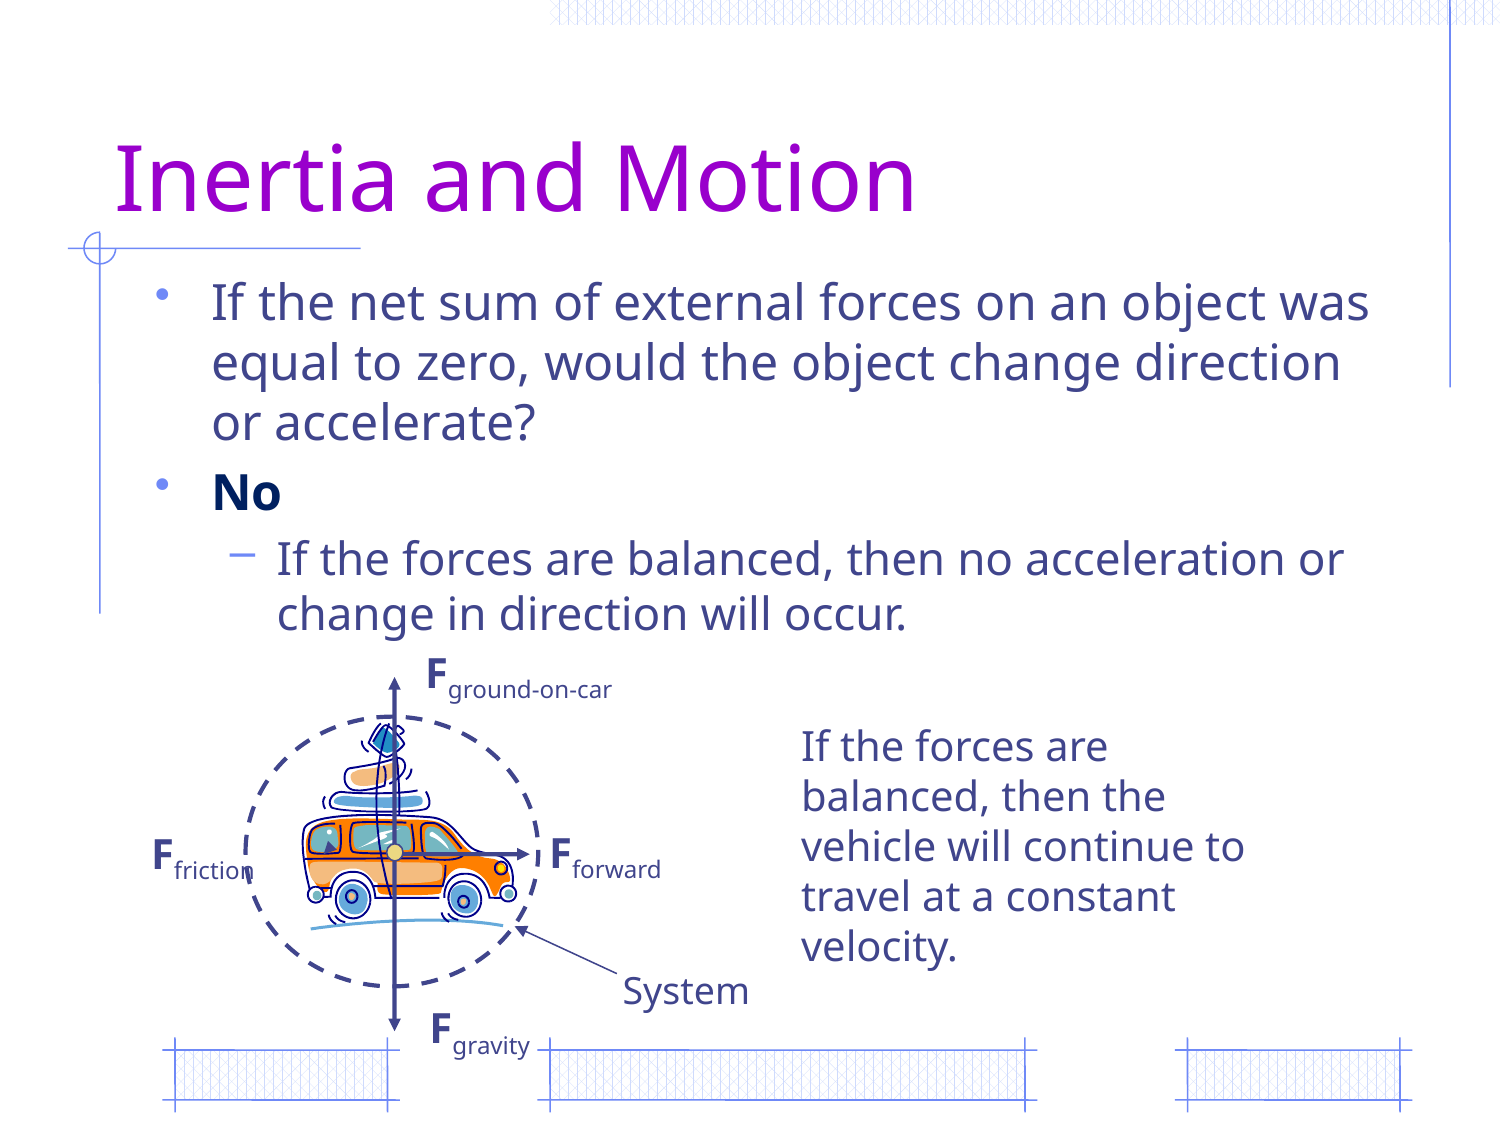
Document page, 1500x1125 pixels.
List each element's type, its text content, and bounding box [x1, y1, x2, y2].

text_box If the forces are balanced, then the vehicle will continue to travel at a constant velocity. [786, 711, 1314, 977]
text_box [134, 639, 680, 1060]
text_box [245, 716, 762, 1021]
title Inertia and Motion [99, 50, 1375, 238]
list If the net sum of external forces on an object was equal to zero, would the object change direction or accelerate? No If the forces are balanced, then no acceleration or change in direction will occur. [139, 262, 1415, 664]
